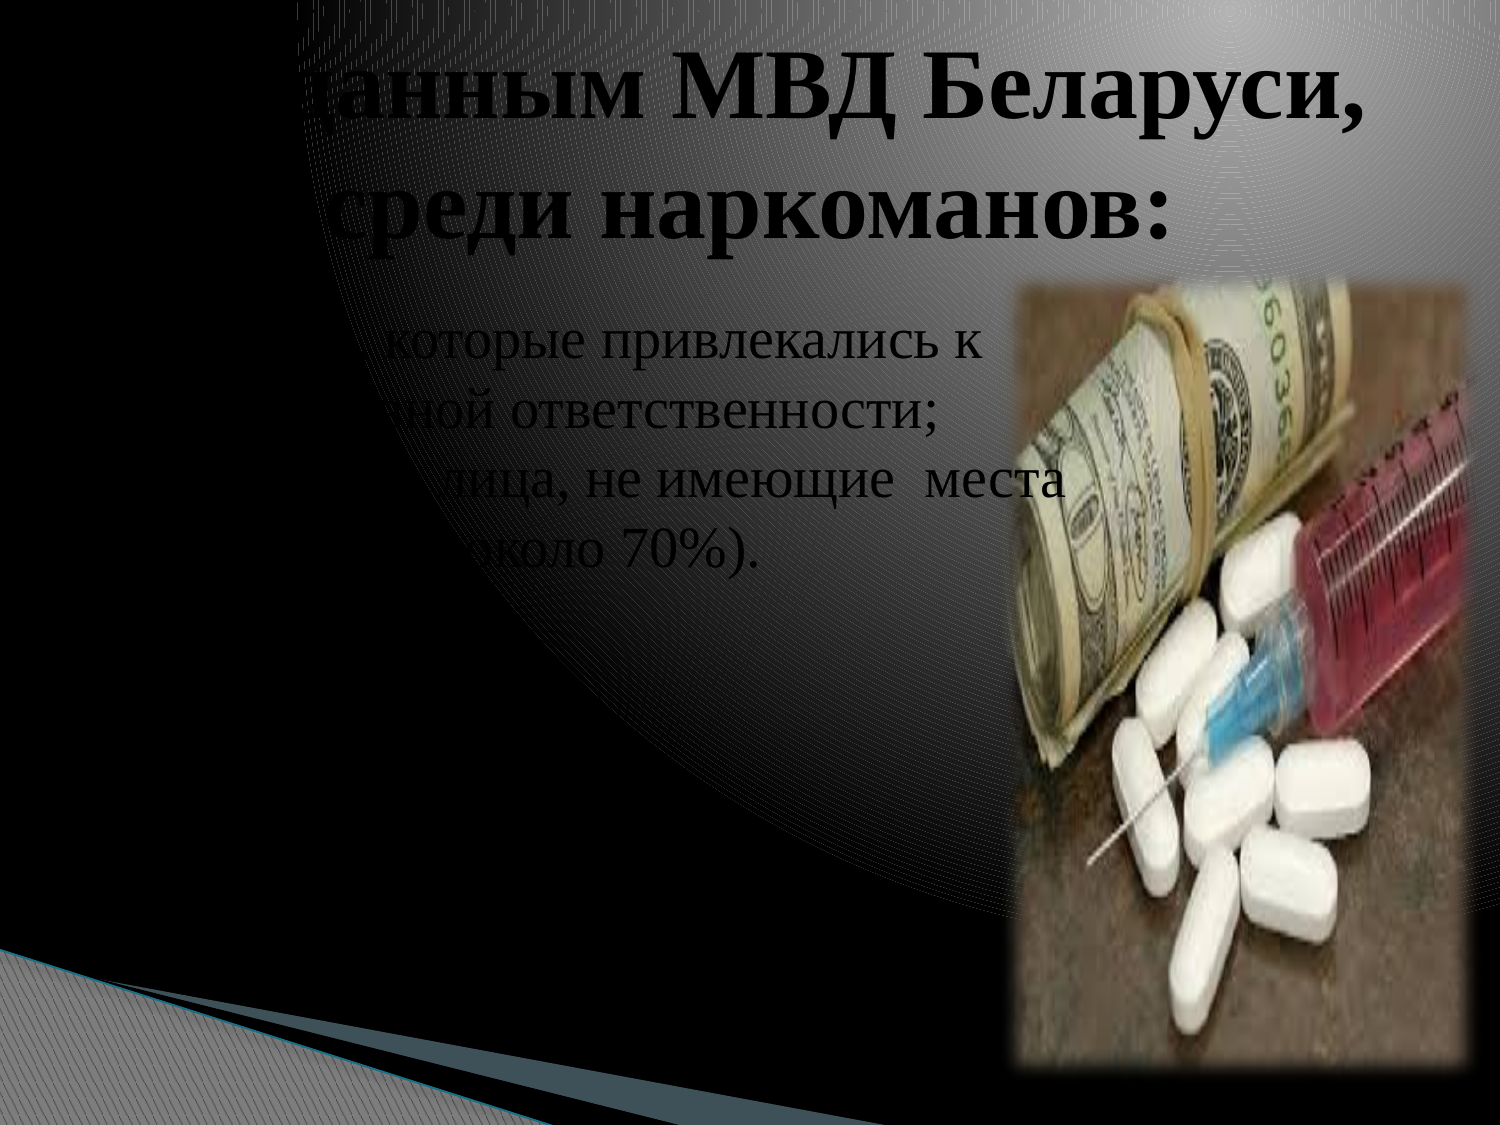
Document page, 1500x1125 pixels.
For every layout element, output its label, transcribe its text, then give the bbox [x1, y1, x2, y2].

text_box лица, которые привлекались к уголовной ответственности; а также лица, не имеющие места работы ( около 70%). [148, 292, 991, 657]
picture [997, 266, 1483, 1083]
title По данным МВД Беларуси, среди наркоманов: [75, 45, 1425, 233]
picture [0, 952, 543, 1125]
